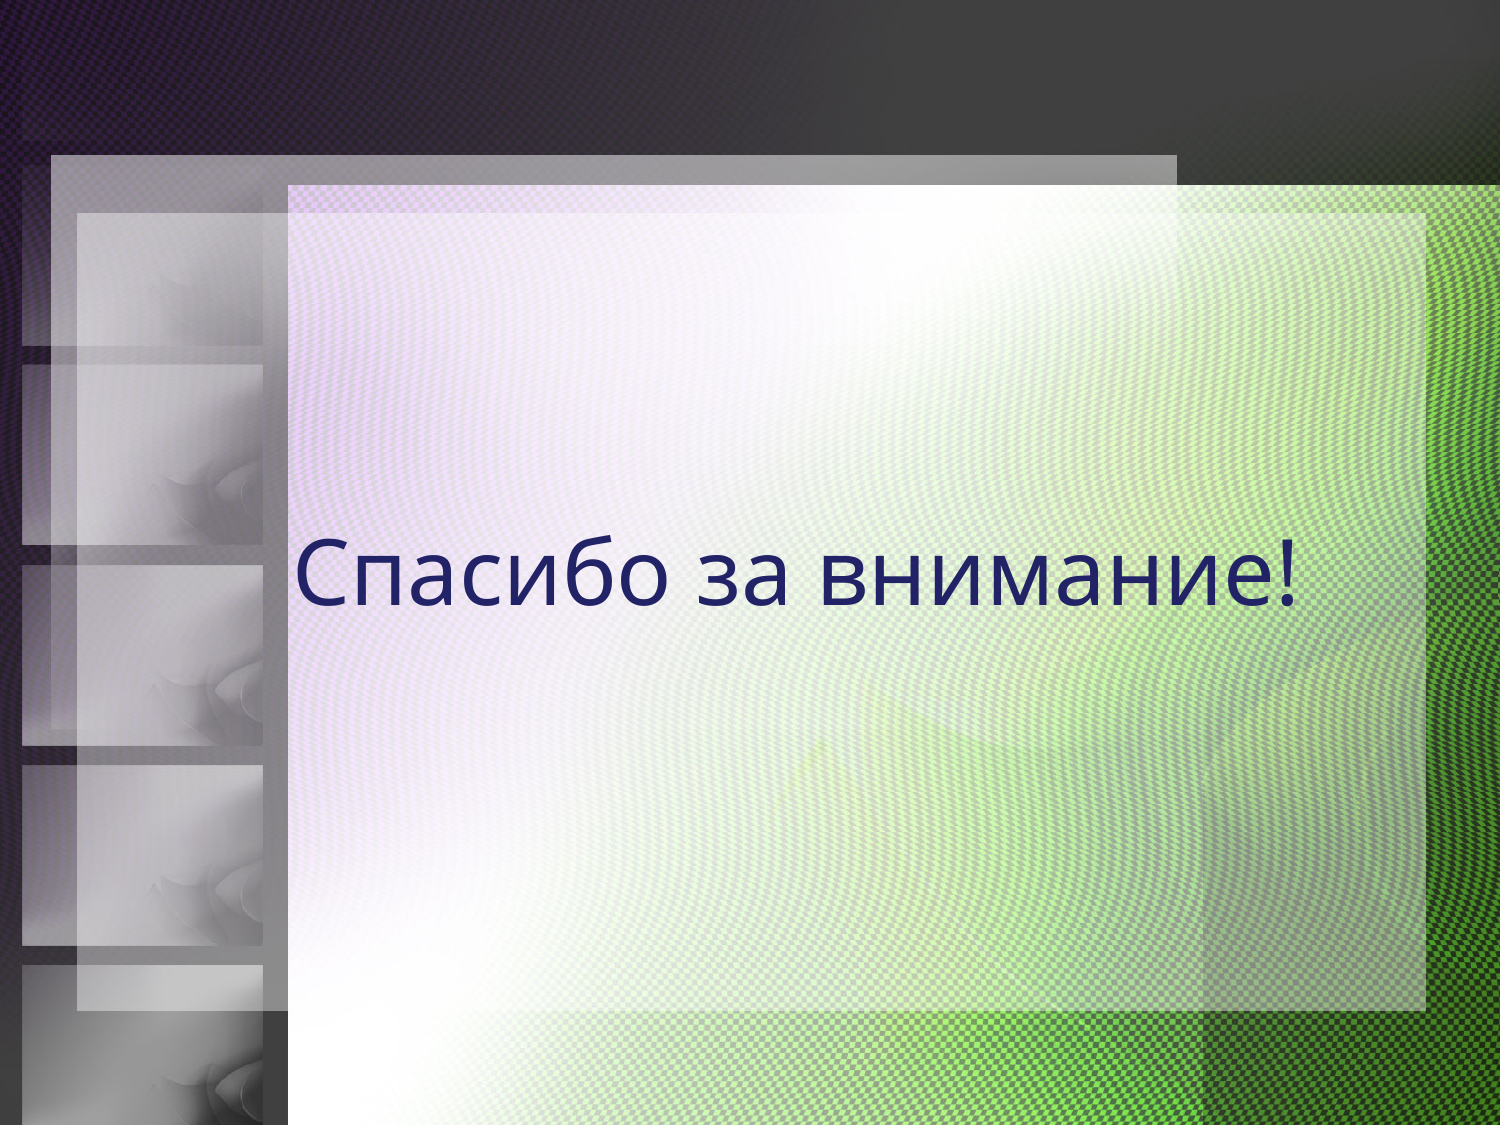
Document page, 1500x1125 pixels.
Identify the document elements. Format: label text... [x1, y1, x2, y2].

title Спасибо за внимание! [277, 184, 1426, 953]
picture [0, 0, 1500, 1125]
